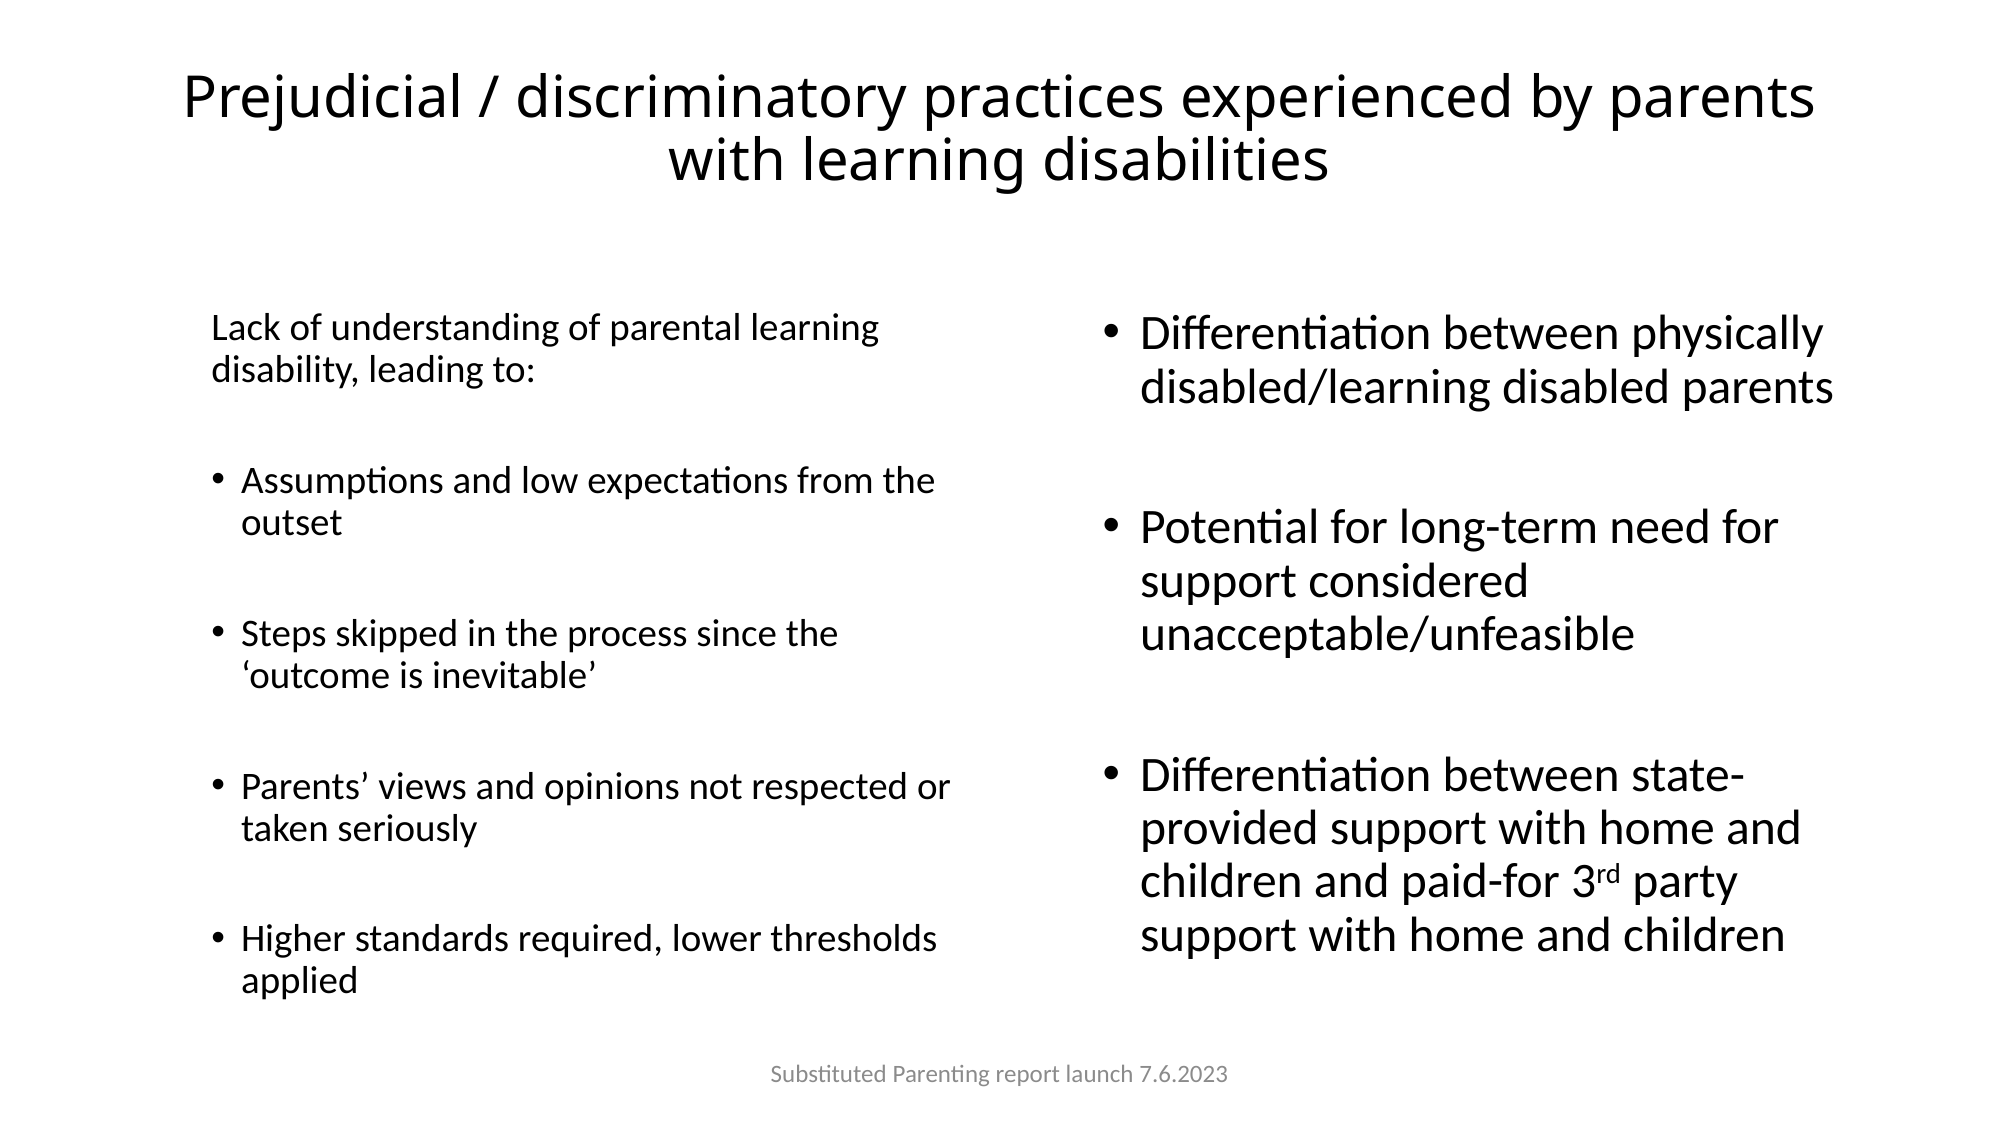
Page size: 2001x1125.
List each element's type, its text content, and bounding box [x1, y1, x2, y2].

list Differentiation between physically disabled/learning disabled parents Potential for long-term need for support considered unacceptable/unfeasible Differentiation between state-provided support with home and children and paid-for 3rd party support with home and children [1012, 299, 1863, 1014]
list Lack of understanding of parental learning disability, leading to: Assumptions and low expectations from the outset Steps skipped in the process since the ‘outcome is inevitable’ Parents’ views and opinions not respected or taken seriously Higher standards required, lower thresholds applied [137, 299, 988, 1014]
footer Substituted Parenting report launch 7.6.2023 [662, 1042, 1338, 1103]
title Prejudicial / discriminatory practices experienced by parents with learning disabilities [137, 59, 1863, 271]
